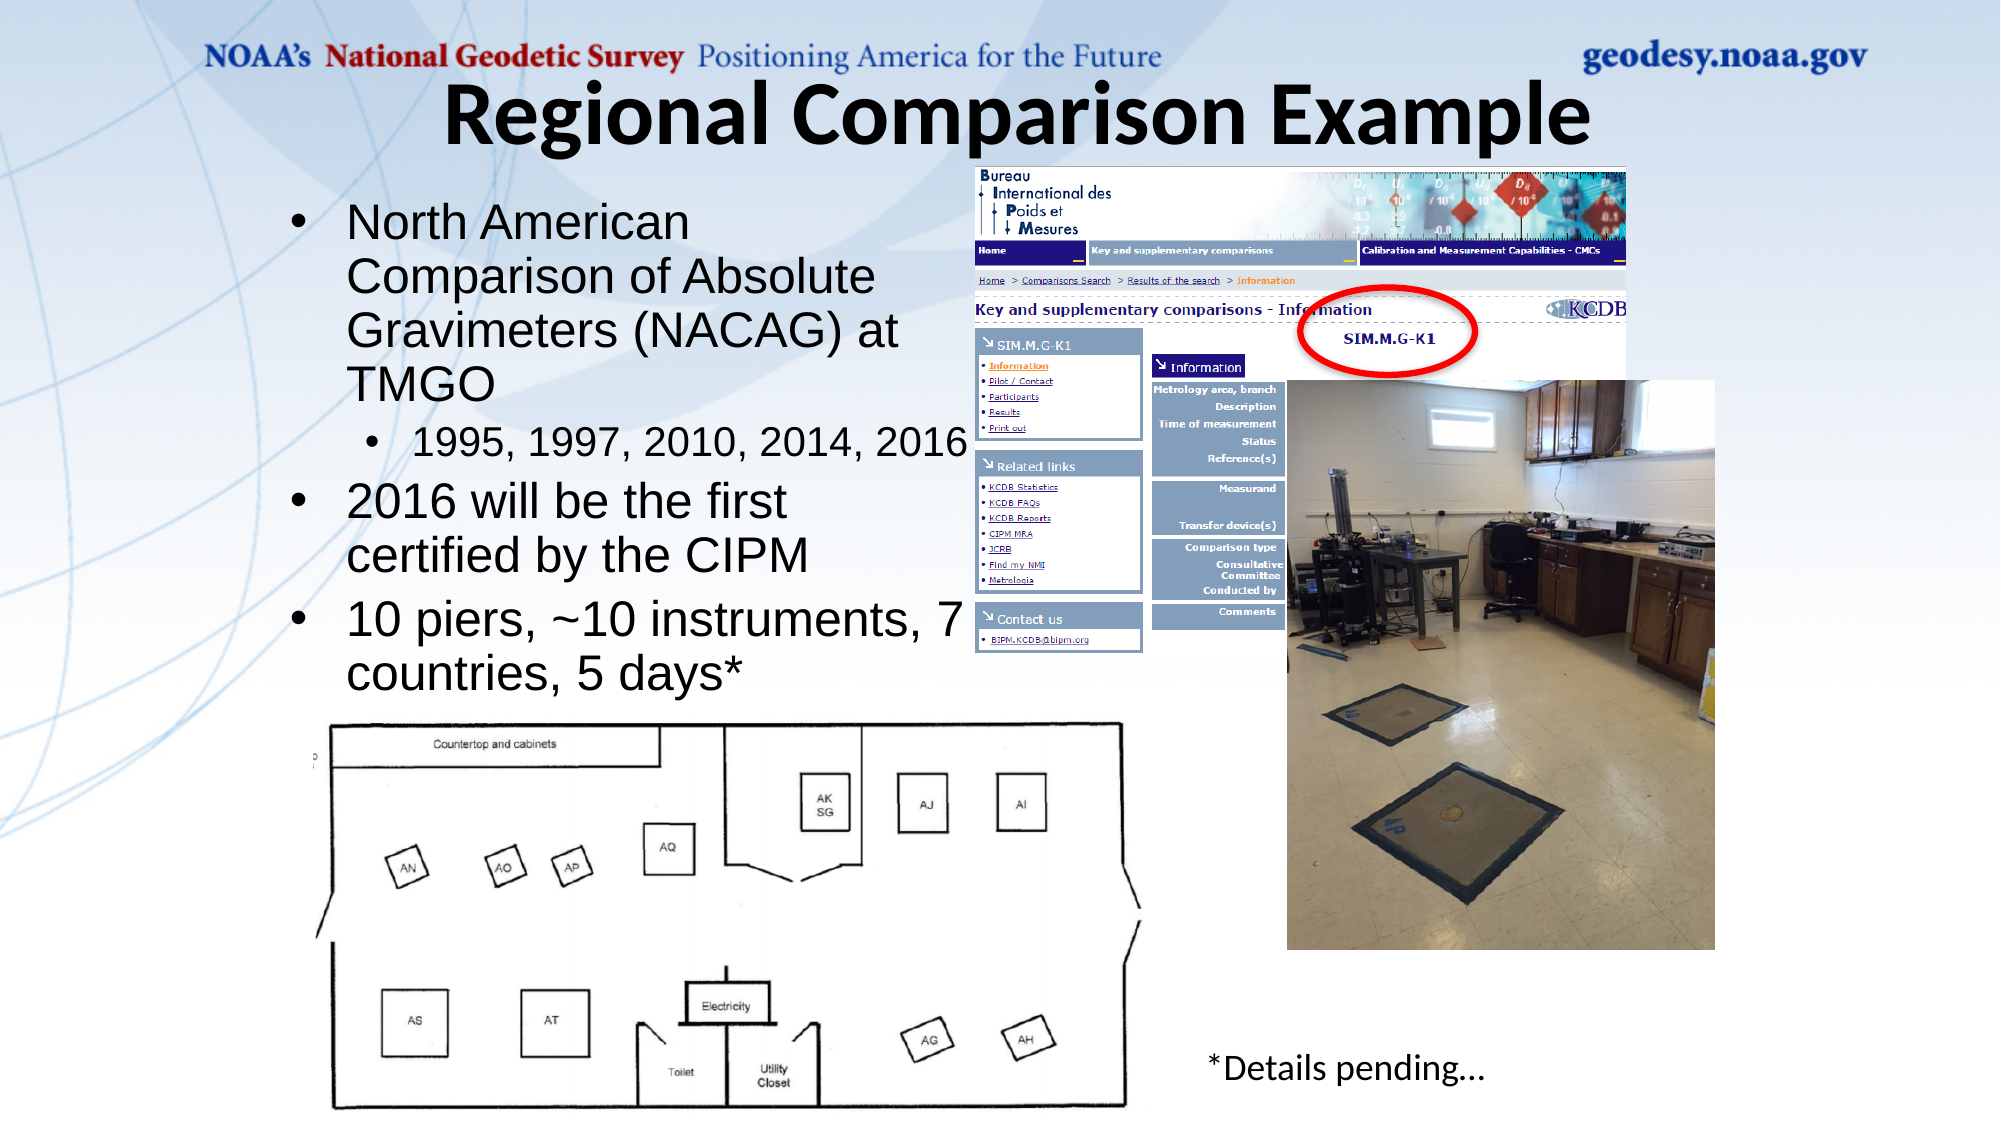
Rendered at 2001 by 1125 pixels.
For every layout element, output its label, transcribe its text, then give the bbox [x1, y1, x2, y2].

text_box *Details pending… [1190, 1035, 1501, 1096]
text_box North American Comparison of Absolute Gravimeters (NACAG) at TMGO 1995, 1997, 2010, 2014, 2016 2016 will be the first certified by the CIPM 10 piers, ~10 instruments, 7 countries, 5 days* [275, 189, 969, 588]
title Regional Comparison Example [337, 26, 1700, 190]
picture [0, 0, 2001, 1125]
